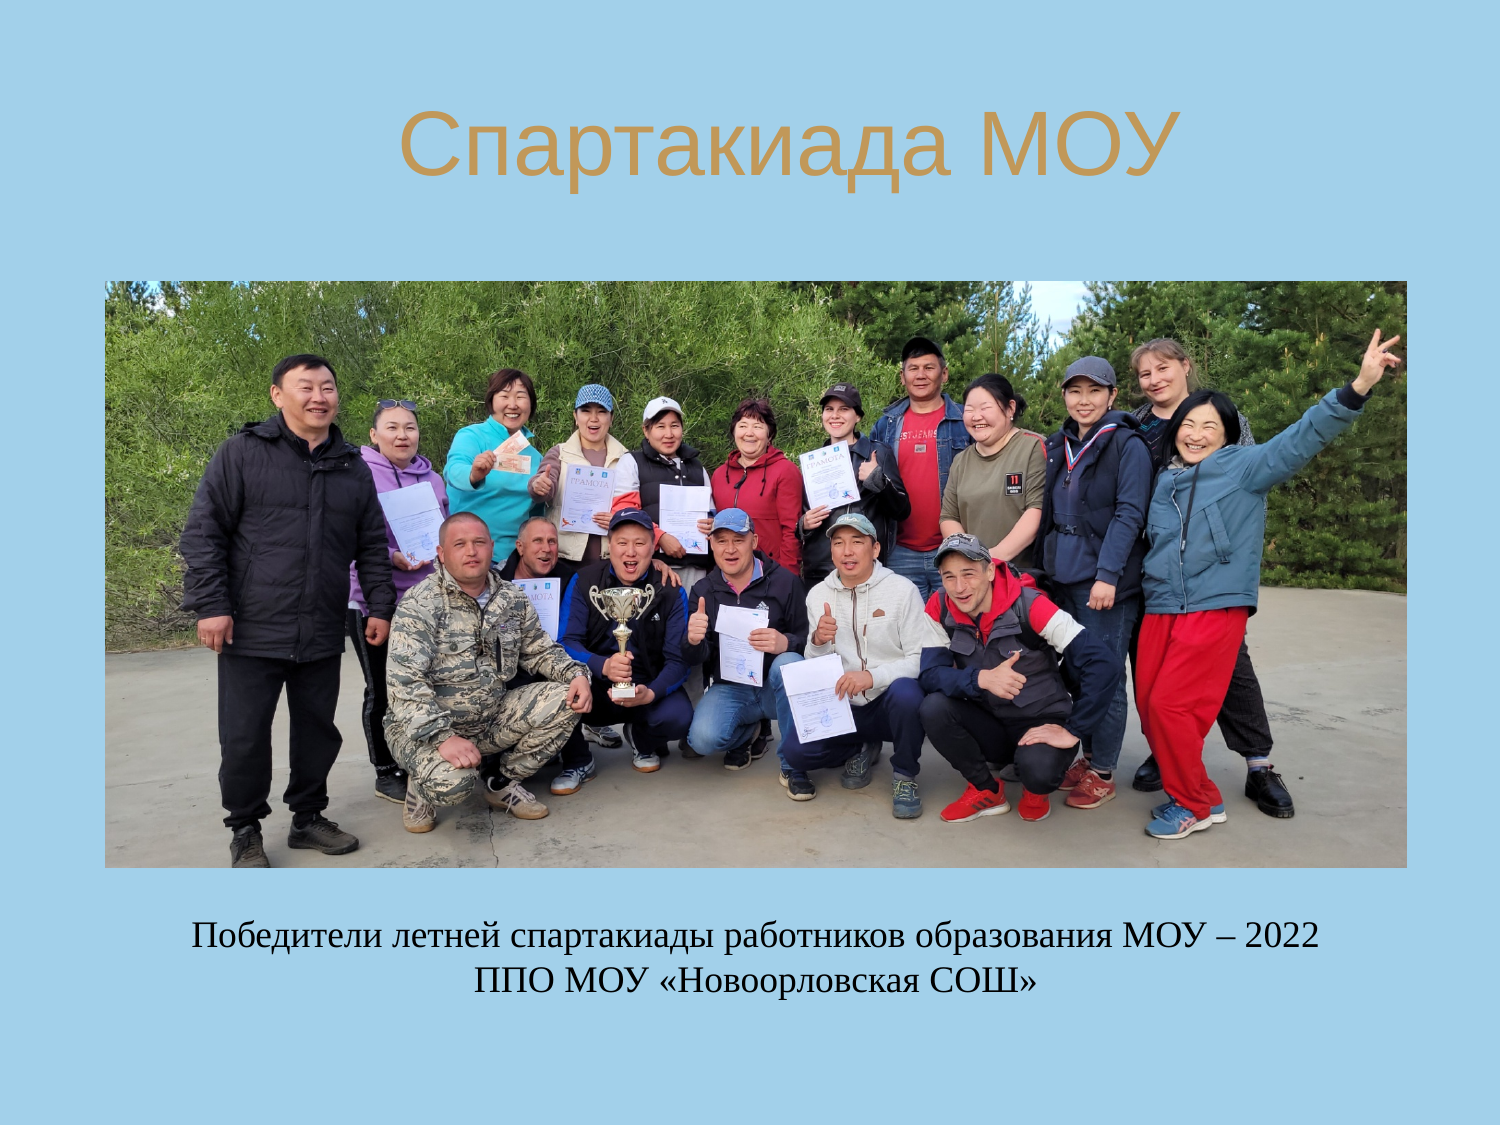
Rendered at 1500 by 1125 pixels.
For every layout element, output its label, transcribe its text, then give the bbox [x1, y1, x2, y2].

title Спартакиада МОУ [75, 45, 1425, 233]
text_box Победители летней спартакиады работников образования МОУ – 2022 ППО МОУ «Новоорловская СОШ» [93, 902, 1418, 1008]
picture [105, 280, 1407, 868]
